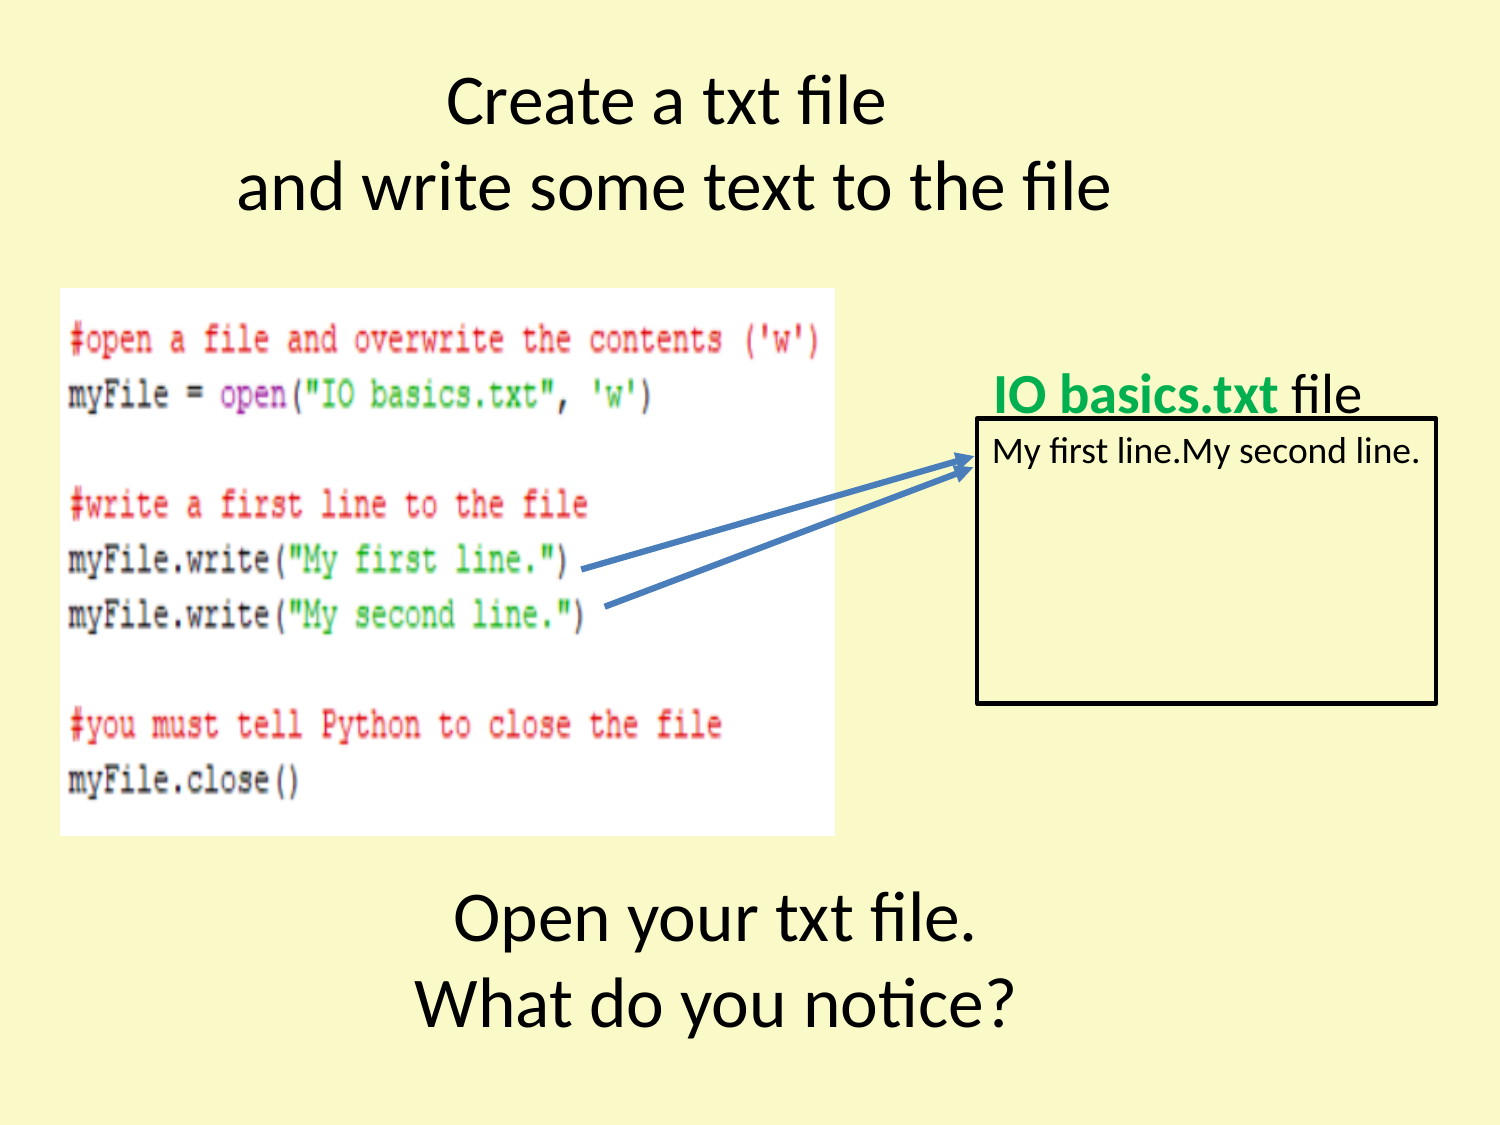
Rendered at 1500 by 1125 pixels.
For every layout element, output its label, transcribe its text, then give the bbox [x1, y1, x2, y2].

text_box IO basics.txt file [979, 349, 1444, 433]
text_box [60, 288, 975, 836]
text_box My first line.My second line. [979, 433, 1437, 704]
title Create a txt file and write some text to the file [0, 45, 1350, 233]
text_box Open your txt file. What do you notice? [41, 861, 1392, 1050]
